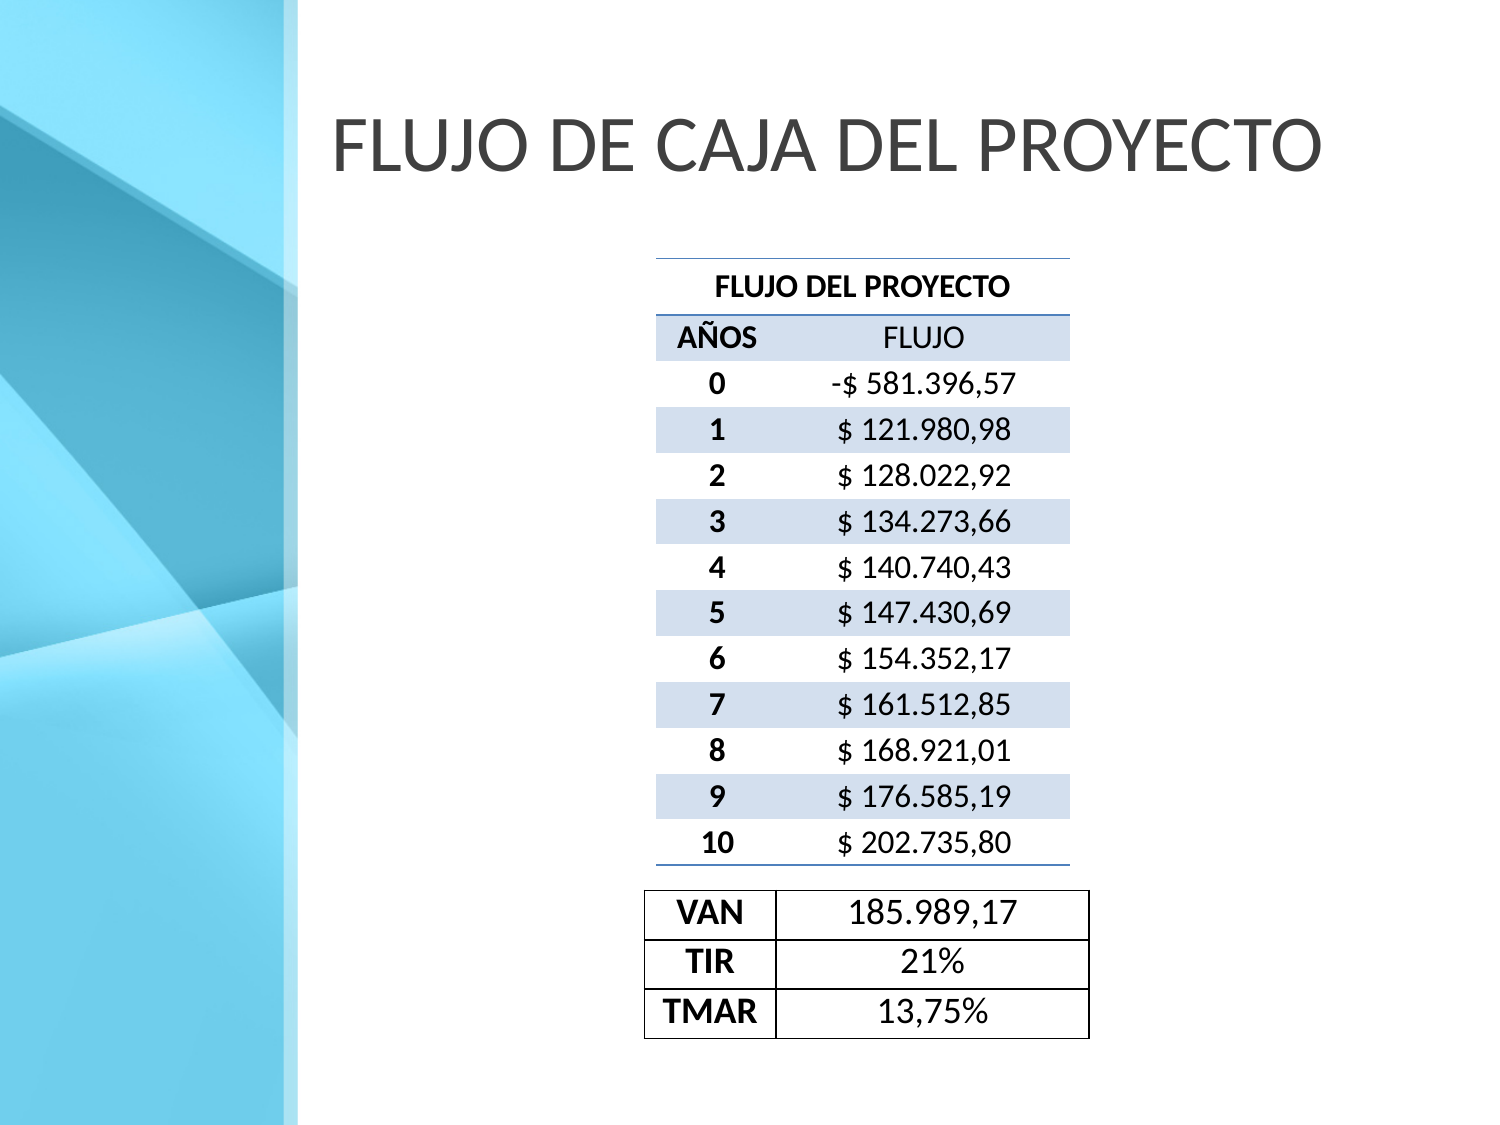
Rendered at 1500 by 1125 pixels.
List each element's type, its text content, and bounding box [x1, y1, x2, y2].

table_cell 3 [656, 499, 778, 544]
table_cell $ 168.921,01 [778, 728, 1070, 774]
table_cell AÑOS [656, 316, 778, 361]
picture [0, 0, 1500, 1125]
table_cell 21% [777, 941, 1088, 988]
table_cell TIR [645, 941, 775, 988]
table_header FLUJO DEL PROYECTO [656, 259, 1070, 314]
table_cell 13,75% [777, 990, 1088, 1038]
table_cell 6 [656, 636, 778, 682]
table_cell 5 [656, 590, 778, 636]
table_cell 1 [656, 407, 778, 453]
table_cell $ 161.512,85 [778, 682, 1070, 728]
table_cell 2 [656, 453, 778, 499]
title FLUJO DE CAJA DEL PROYECTO [316, 44, 1426, 233]
table_cell $ 176.585,19 [778, 774, 1070, 819]
table_cell $ 128.022,92 [778, 453, 1070, 499]
table_cell $ 202.735,80 [778, 819, 1070, 864]
table_cell $ 147.430,69 [778, 590, 1070, 636]
table_cell 7 [656, 682, 778, 728]
table_cell FLUJO [778, 316, 1070, 361]
table_cell 4 [656, 544, 778, 590]
table_cell $ 154.352,17 [778, 636, 1070, 682]
table_cell $ 140.740,43 [778, 544, 1070, 590]
table_cell $ 134.273,66 [778, 499, 1070, 544]
table_cell $ 121.980,98 [778, 407, 1070, 453]
table_header VAN [645, 891, 775, 939]
table_cell 0 [656, 361, 778, 407]
table_cell 9 [656, 774, 778, 819]
table_header 185.989,17 [777, 891, 1088, 939]
table_cell 8 [656, 728, 778, 774]
table_cell 10 [656, 819, 778, 864]
table_cell -$ 581.396,57 [778, 361, 1070, 407]
table_cell TMAR [645, 990, 775, 1038]
